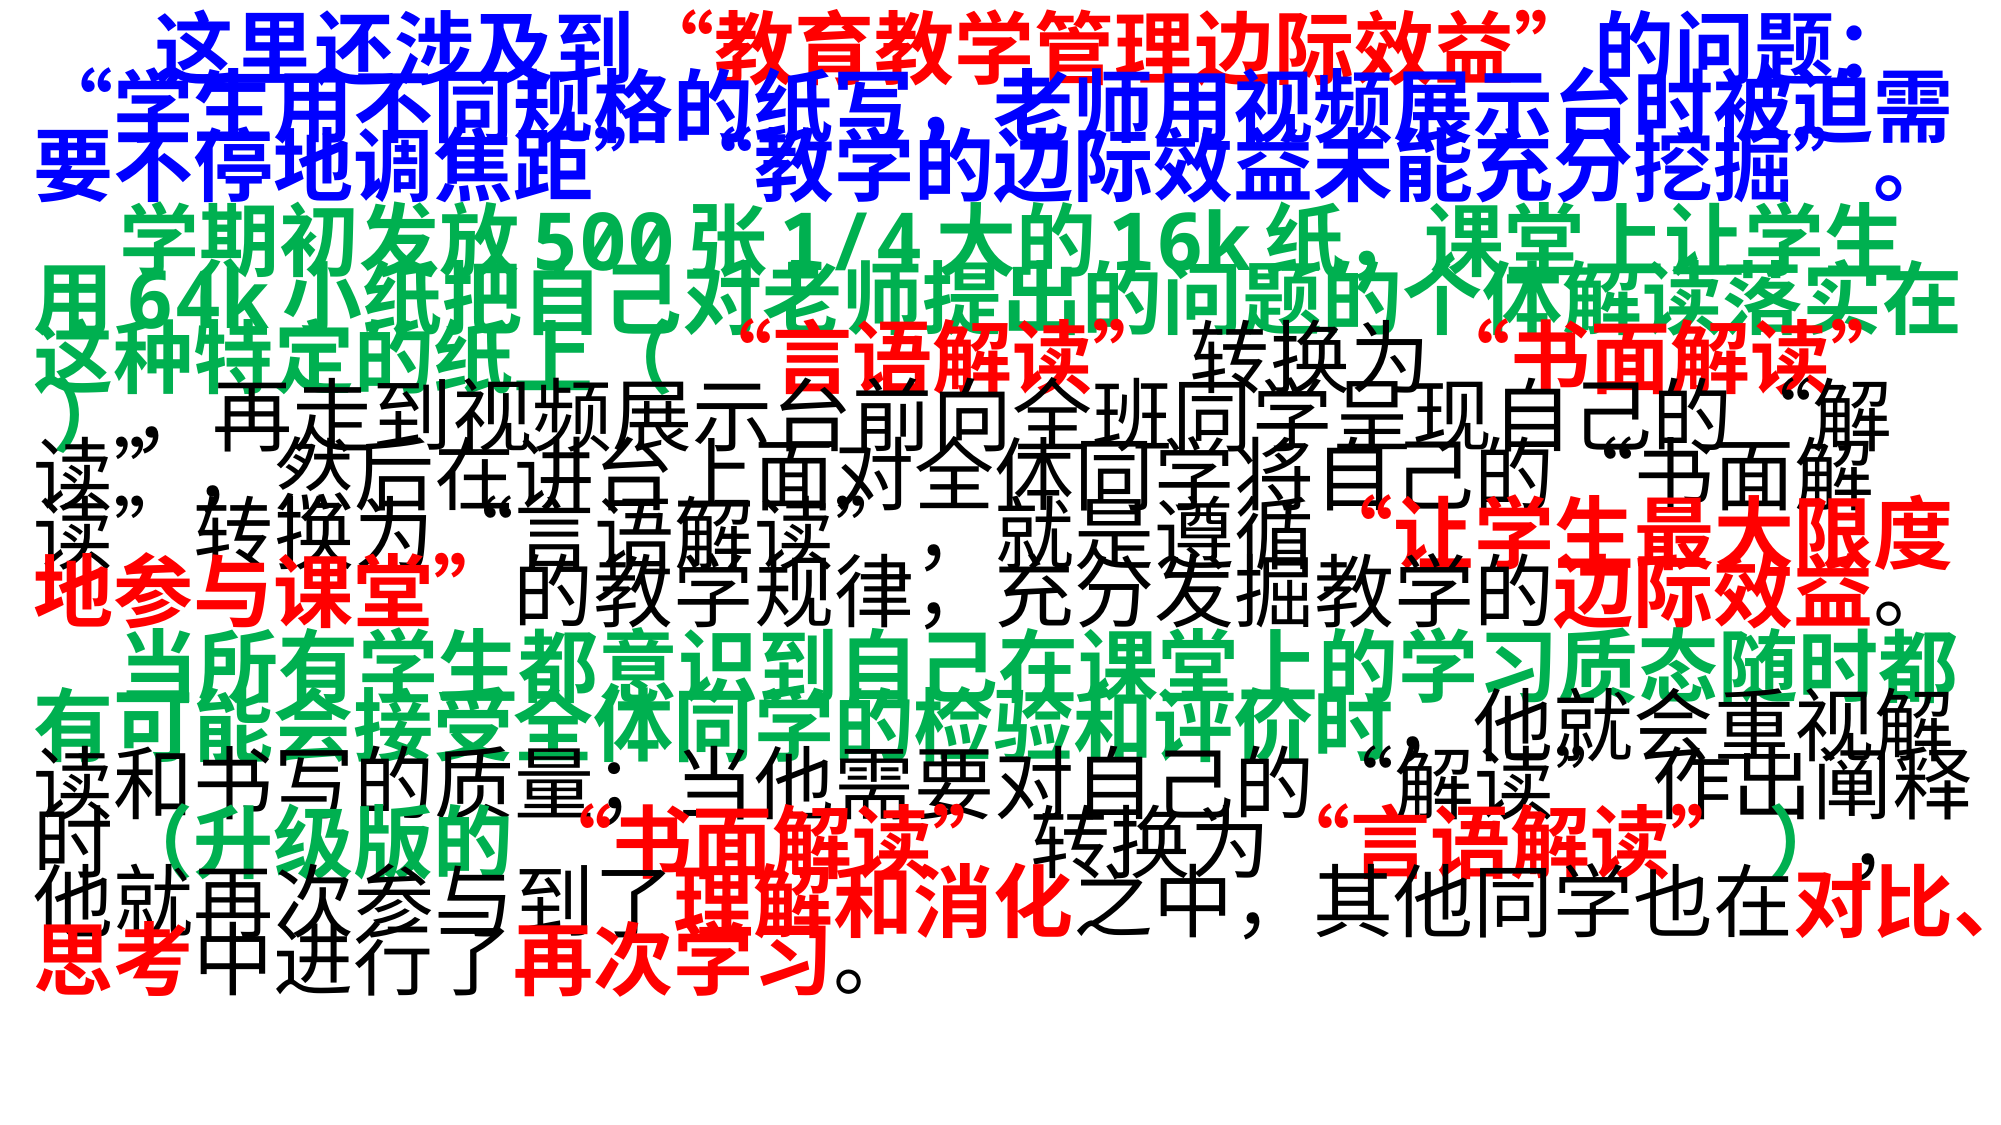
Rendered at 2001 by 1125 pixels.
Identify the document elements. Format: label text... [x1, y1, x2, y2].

list 这里还涉及到“教育教学管理边际效益”的问题：“学生用不同规格的纸写，老师用视频展示台时被迫需要不停地调焦距”“教学的边际效益未能充分挖掘”。 学期初发放500张1/4大的16k纸，课堂上让学生用64k小纸把自己对老师提出的问题的个体解读落实在这种特定的纸上（ “言语解读” 转换为“书面解读” ），再走到视频展示台前向全班同学呈现自己的“解读”，然后在讲台上面对全体同学将自己的“书面解读”转换为“言语解读”，就是遵循“让学生最大限度地参与课堂”的教学规律，充分发掘教学的边际效益。 当所有学生都意识到自己在课堂上的学习质态随时都有可能会接受全体同学的检验和评价时，他就会重视解读和书写的质量；当他需要对自己的“解读” 作出阐释时（升级版的 “书面解读” 转换为“言语解读” ），他就再次参与到了理解和消化之中，其他同学也在对比、思考中进行了再次学习。 [18, 27, 1988, 1104]
